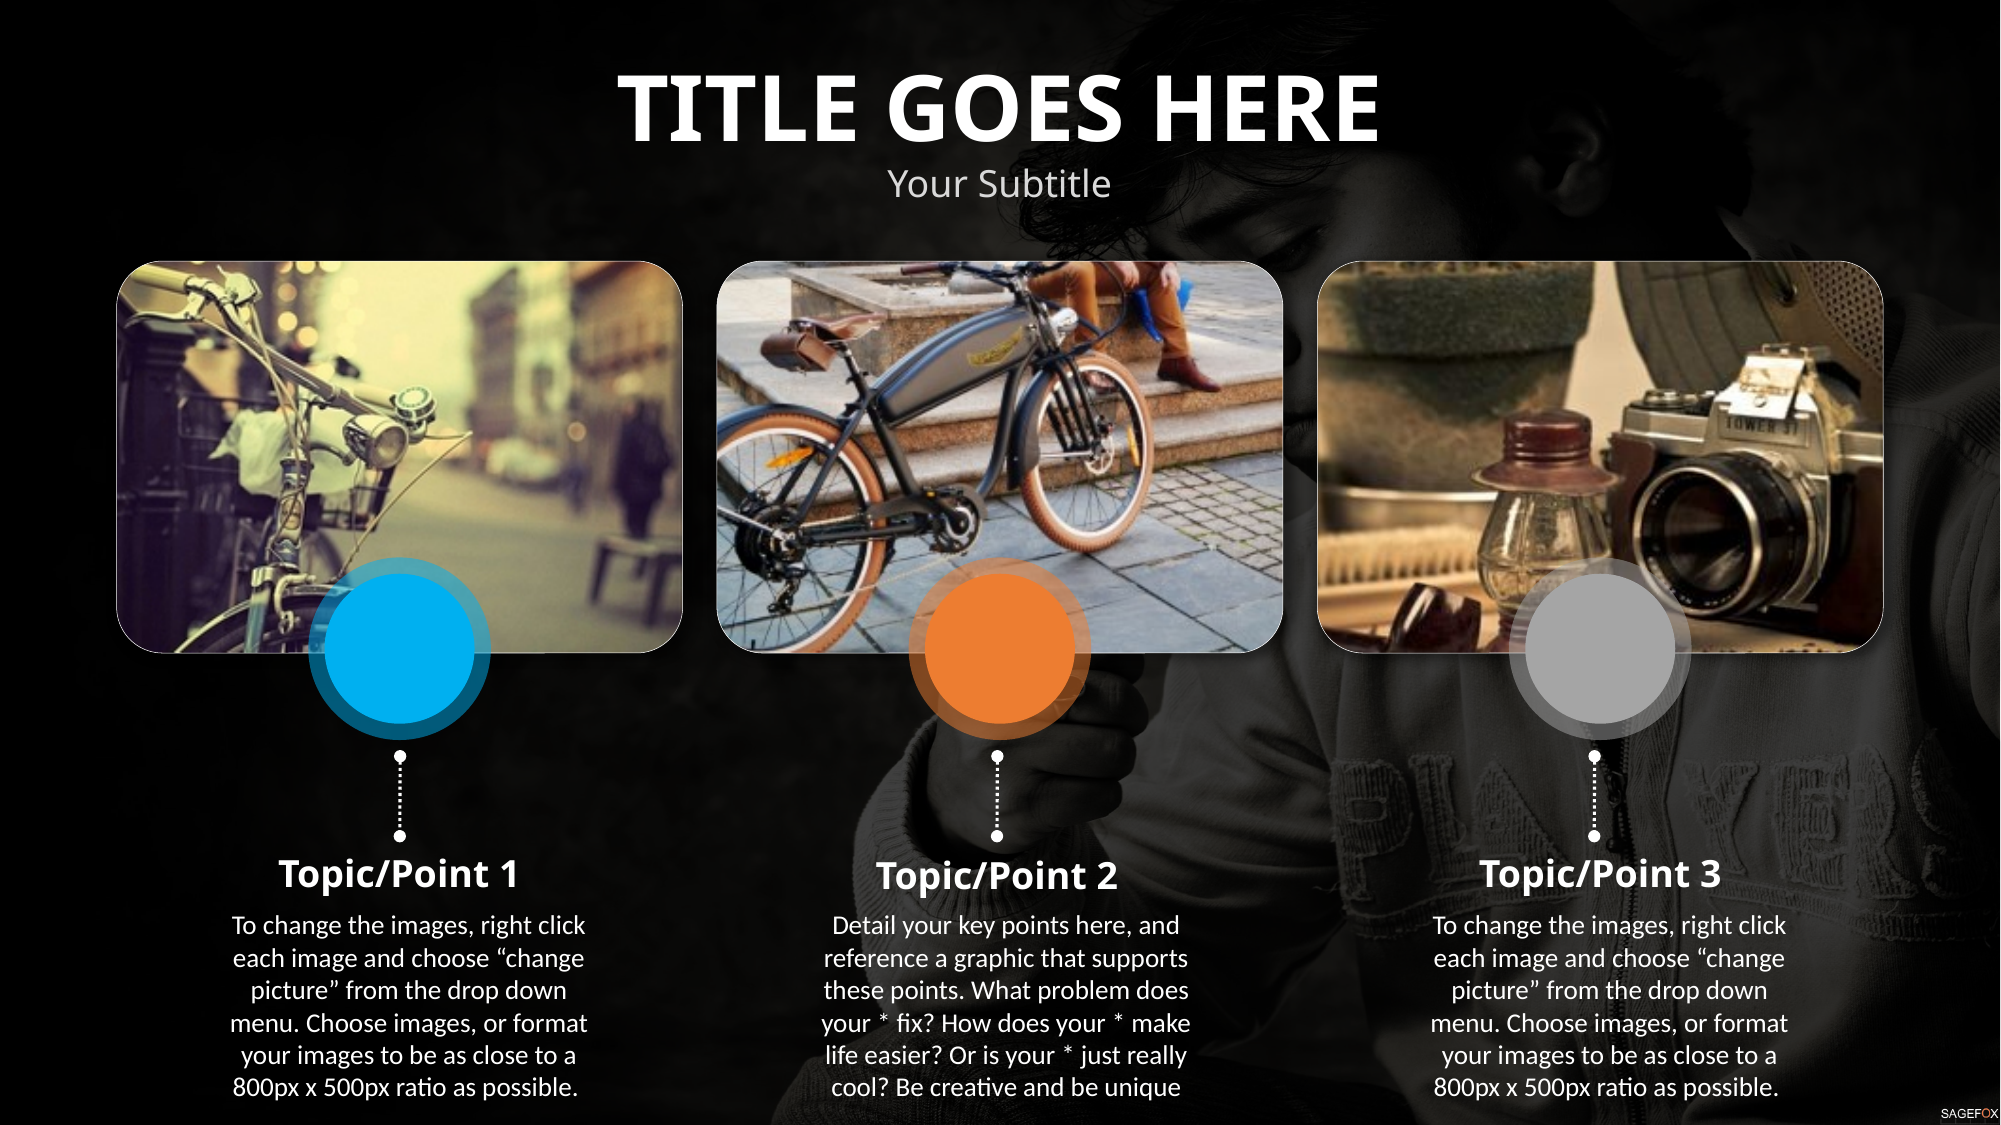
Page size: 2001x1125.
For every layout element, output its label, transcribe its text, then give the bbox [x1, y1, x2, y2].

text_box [308, 557, 491, 740]
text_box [1421, 850, 1797, 1125]
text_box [818, 852, 1194, 1125]
picture [0, 0, 2001, 1125]
text_box TITLE GOES HERE Your Subtitle [548, 42, 1452, 212]
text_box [221, 850, 597, 1125]
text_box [1508, 557, 1692, 740]
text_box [908, 557, 1092, 740]
